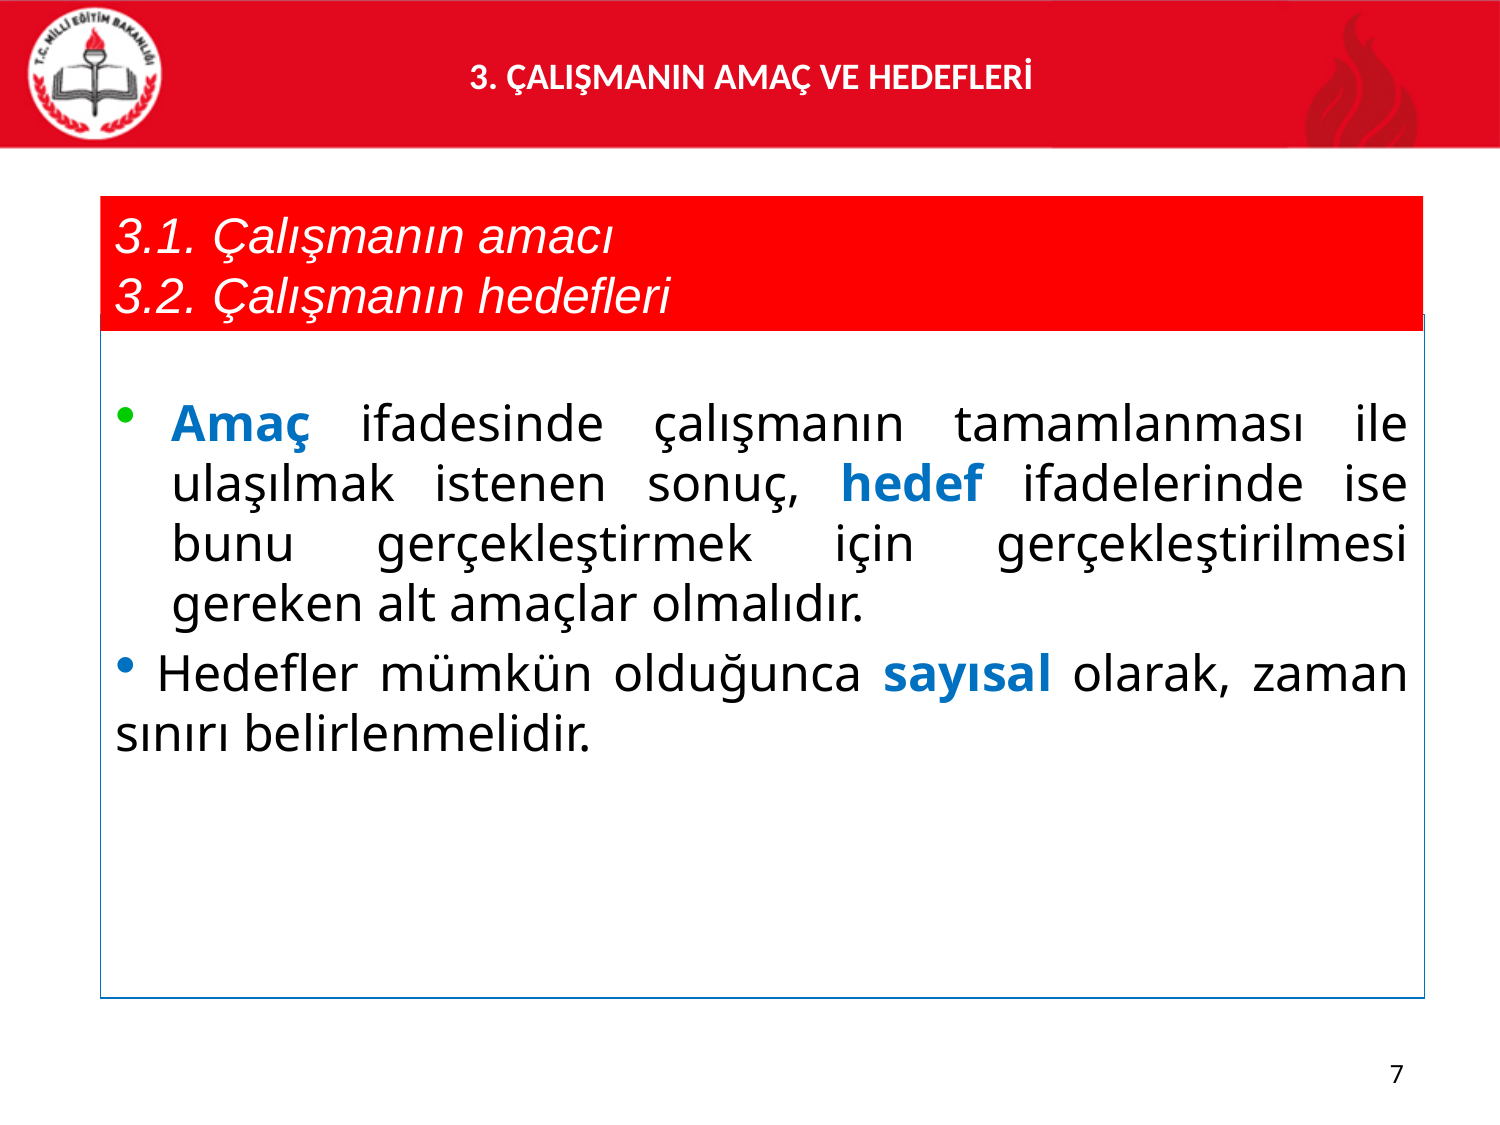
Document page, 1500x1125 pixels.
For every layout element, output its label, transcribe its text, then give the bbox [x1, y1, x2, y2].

list Amaç ifadesinde çalışmanın tamamlanması ile ulaşılmak istenen sonuç, hedef ifadelerinde ise bunu gerçekleştirmek için gerçekleştirilmesi gereken alt amaçlar olmalıdır. Hedefler mümkün olduğunca sayısal olarak, zaman sınırı belirlenmelidir. [100, 314, 1425, 999]
text_box 3.1. Çalışmanın amacı 3.2. Çalışmanın hedefleri [100, 196, 1424, 331]
title 3. ÇALIŞMANIN AMAÇ VE HEDEFLERİ [76, 0, 1428, 185]
picture [0, 0, 1500, 1125]
slide_number 7 [1068, 1051, 1420, 1125]
